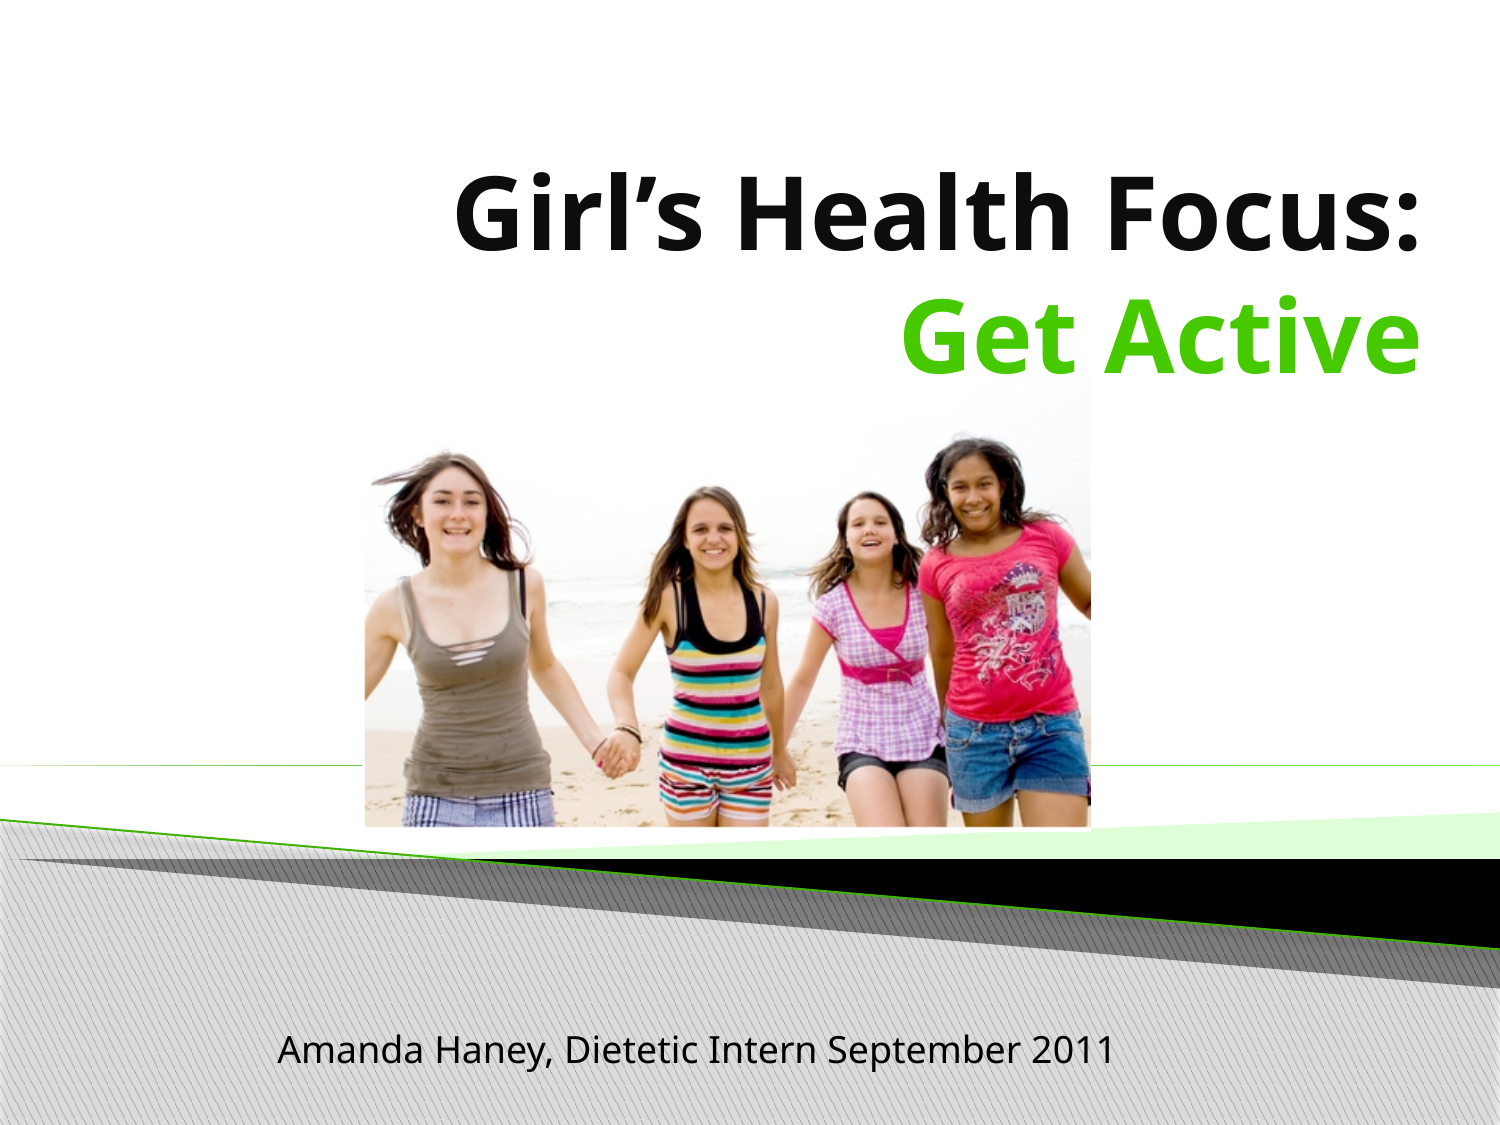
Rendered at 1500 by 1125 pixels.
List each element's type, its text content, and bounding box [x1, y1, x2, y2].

text_box Amanda Haney, Dietetic Intern September 2011 [262, 1018, 1238, 1079]
picture [362, 324, 1091, 832]
title Girl’s Health Focus: Get Active [87, 137, 1438, 500]
picture [5, 859, 1500, 989]
